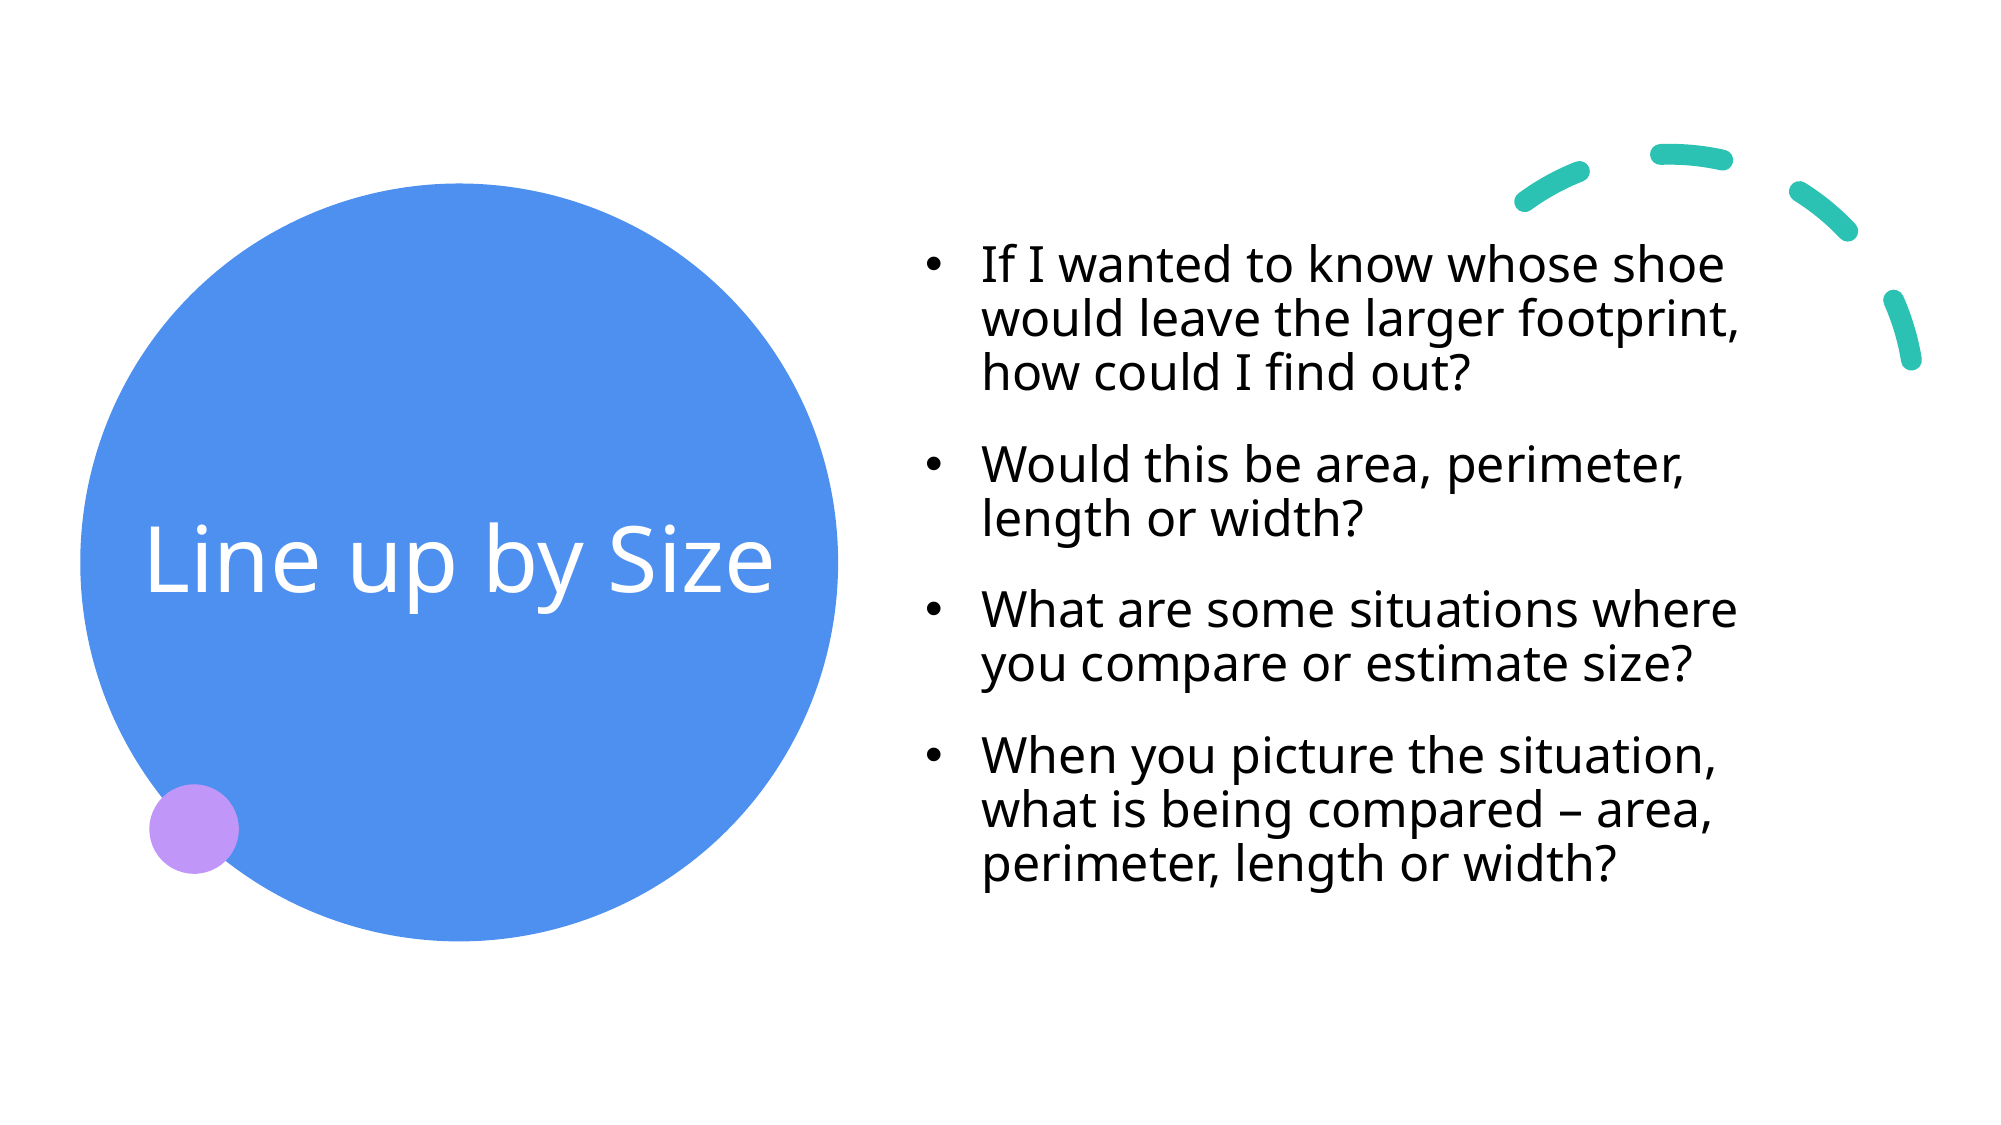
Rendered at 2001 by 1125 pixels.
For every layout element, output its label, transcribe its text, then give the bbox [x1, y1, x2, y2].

list If I wanted to know whose shoe would leave the larger footprint, how could I find out? Would this be area, perimeter, length or width? What are some situations where you compare or estimate size? When you picture the situation, what is being compared – area, perimeter, length or width? [910, 183, 1765, 1040]
title Line up by Size [100, 183, 820, 942]
